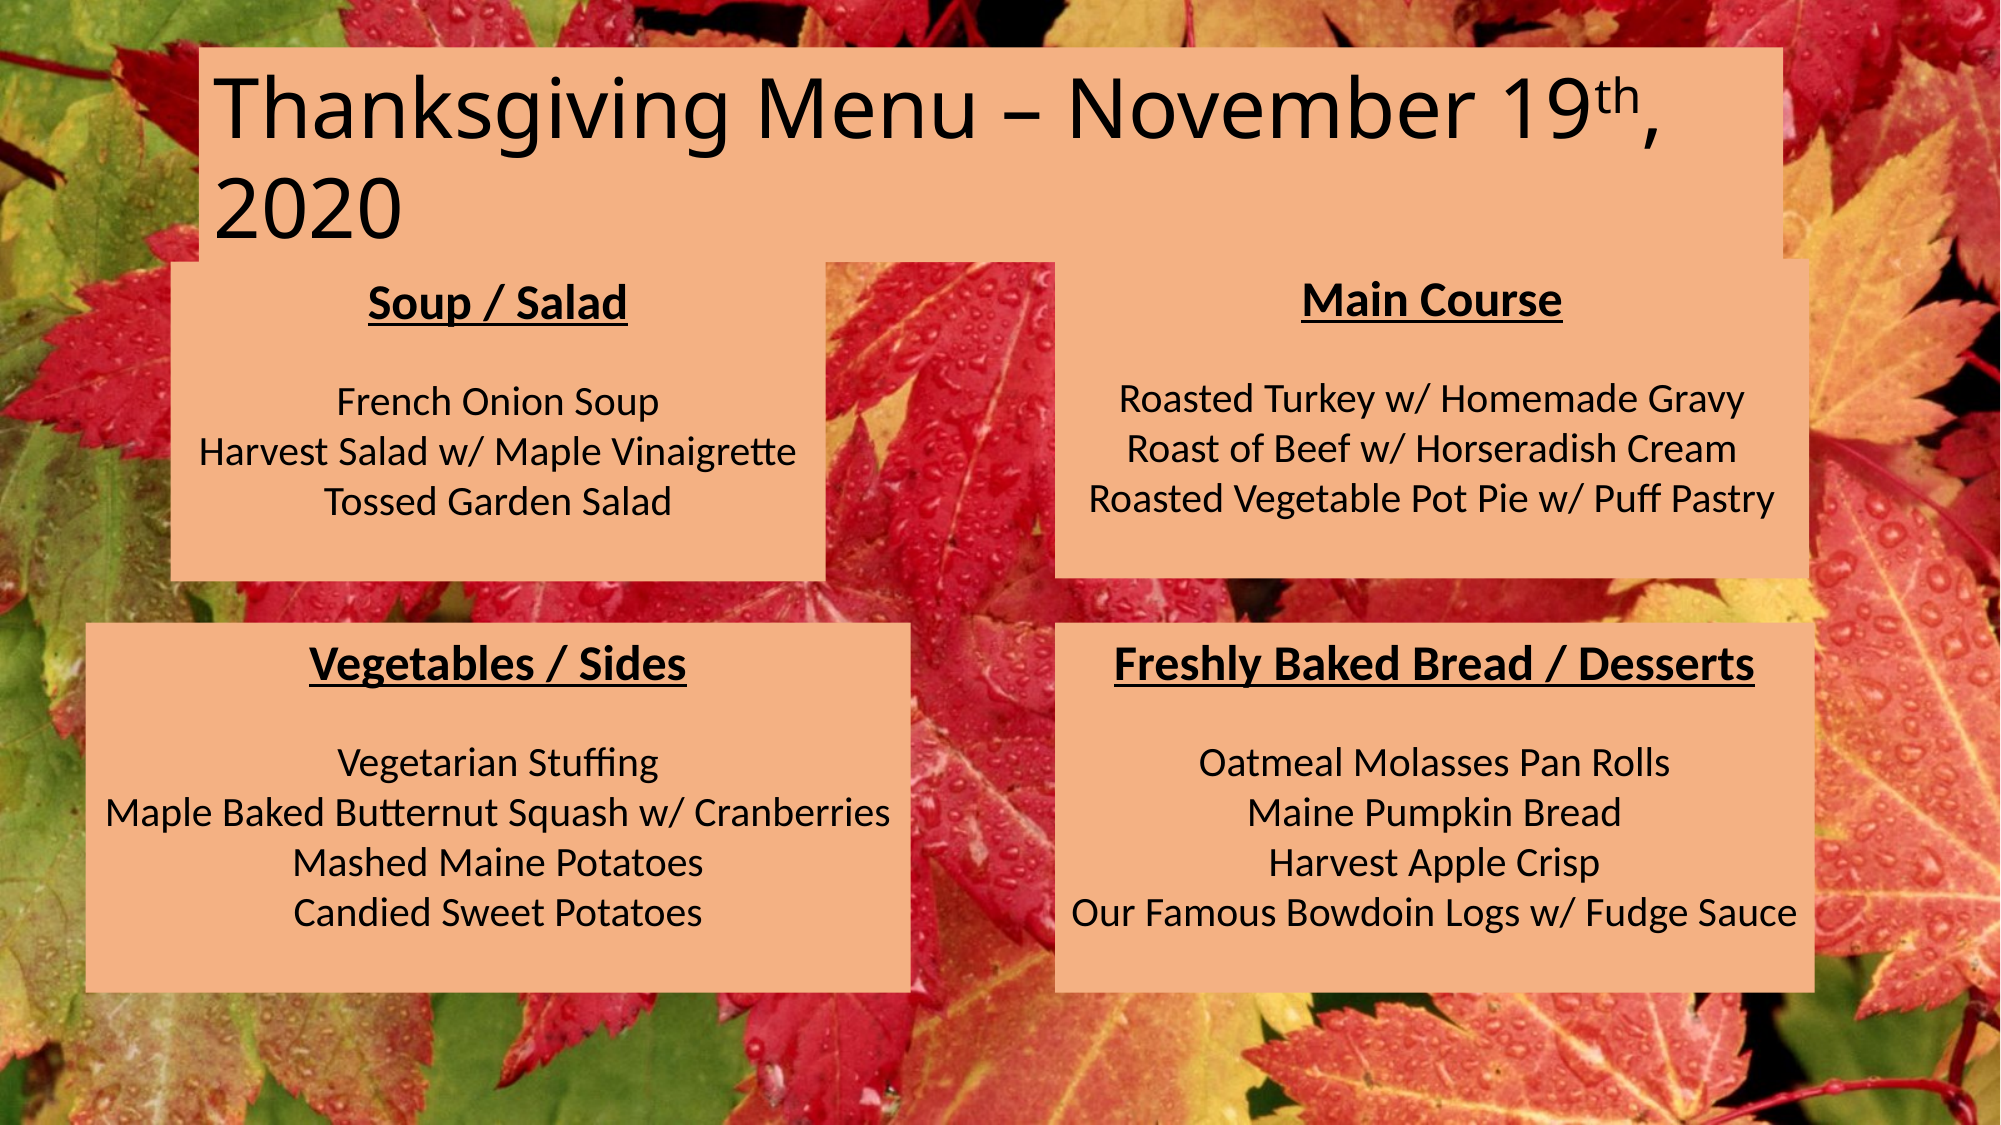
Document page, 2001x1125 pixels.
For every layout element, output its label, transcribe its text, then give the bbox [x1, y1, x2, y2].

text_box Main Course Roasted Turkey w/ Homemade Gravy Roast of Beef w/ Horseradish Cream Roasted Vegetable Pot Pie w/ Puff Pastry [1055, 258, 1810, 579]
text_box Soup / Salad French Onion Soup Harvest Salad w/ Maple Vinaigrette Tossed Garden Salad [170, 261, 826, 582]
text_box Freshly Baked Bread / Desserts Oatmeal Molasses Pan Rolls Maine Pumpkin Bread Harvest Apple Crisp Our Famous Bowdoin Logs w/ Fudge Sauce [1055, 622, 1815, 993]
text_box Thanksgiving Menu – November 19th, 2020 [198, 47, 1784, 263]
picture [0, 0, 2001, 1125]
text_box Vegetables / Sides Vegetarian Stuffing Maple Baked Butternut Squash w/ Cranberries Mashed Maine Potatoes Candied Sweet Potatoes [85, 622, 911, 993]
